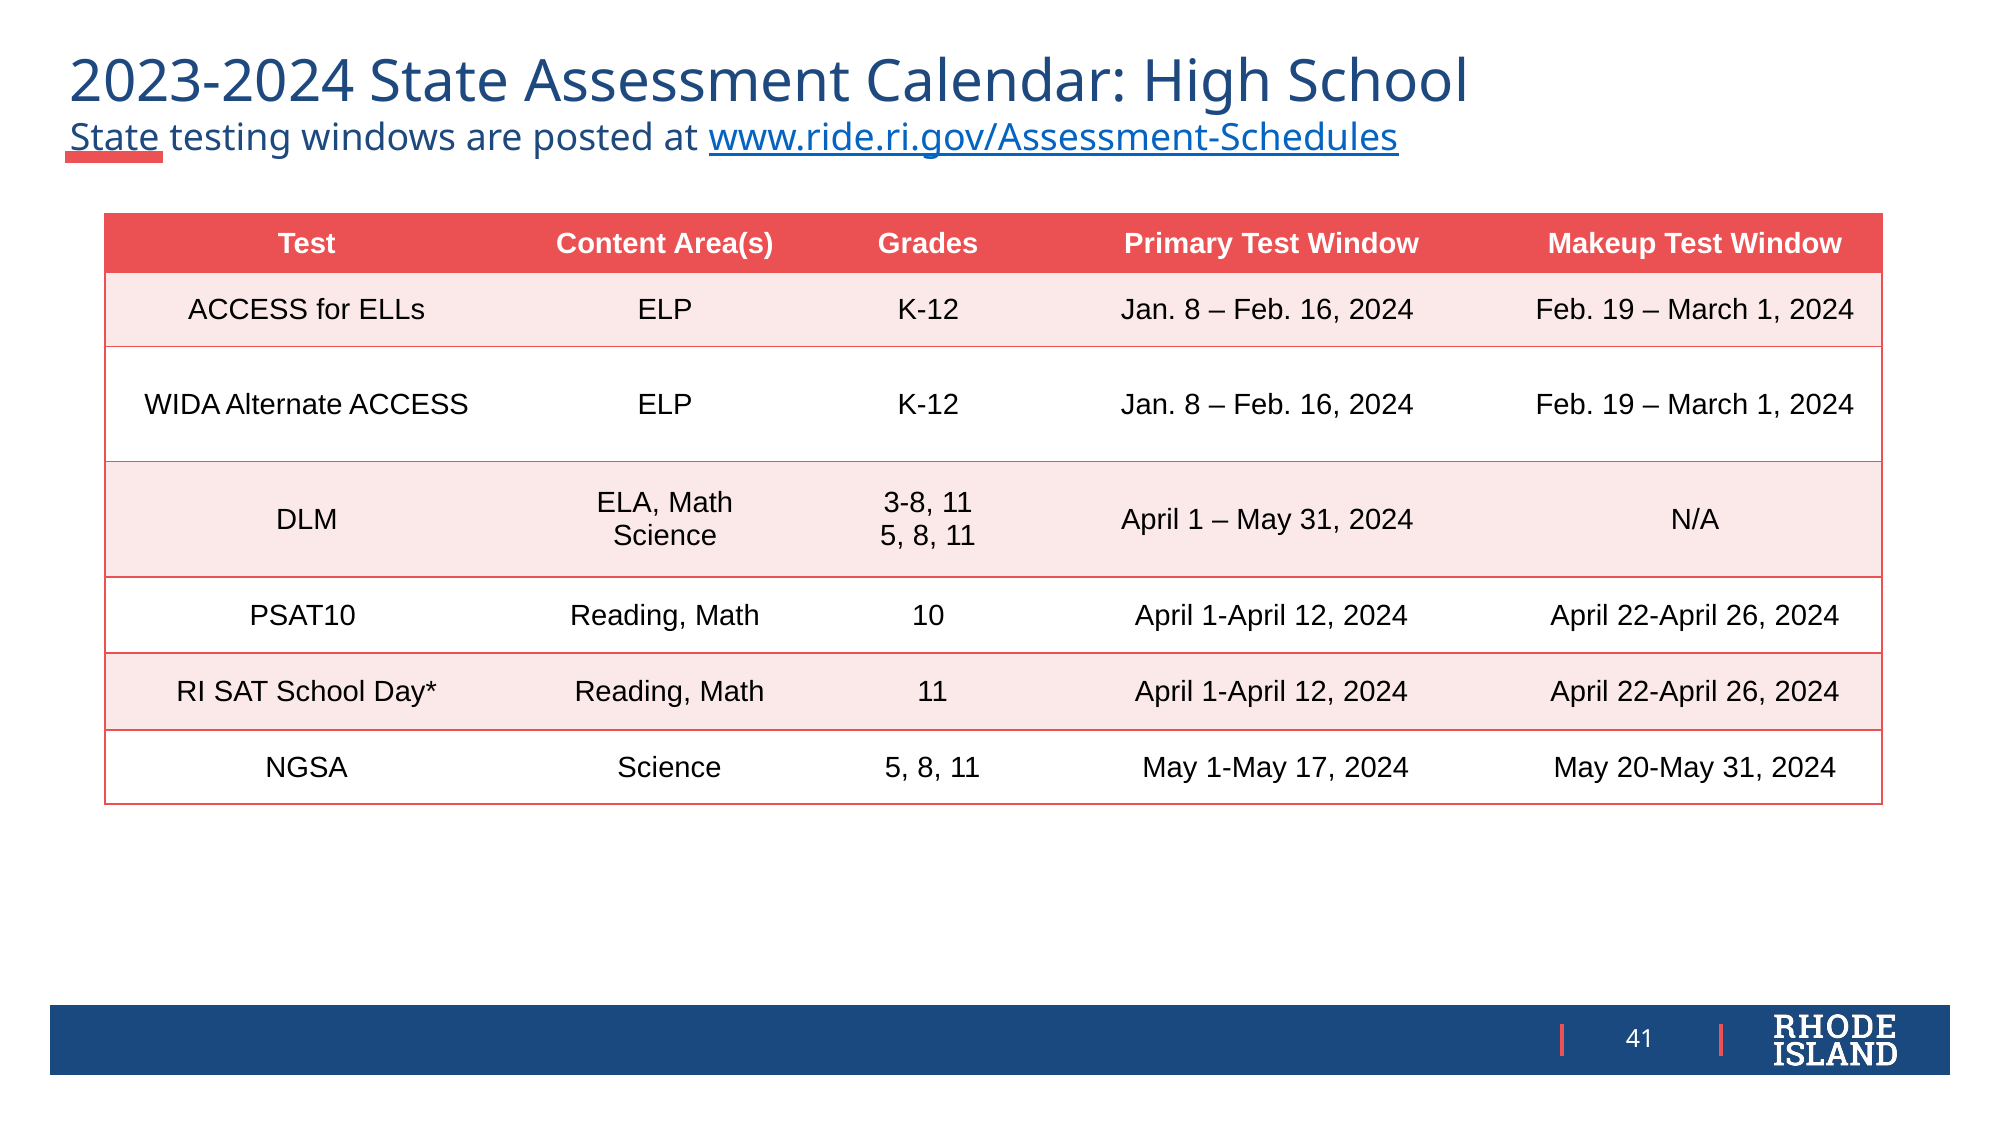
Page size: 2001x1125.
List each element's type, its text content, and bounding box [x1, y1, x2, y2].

table_cell DLM [106, 462, 509, 576]
table_cell 11 [822, 654, 1035, 729]
table_cell K-12 [822, 347, 1035, 461]
slide_number 41 [1567, 1009, 1714, 1070]
table_cell WIDA Alternate ACCESS [106, 347, 509, 461]
table_cell ELP [509, 273, 822, 346]
table_cell Science [509, 731, 822, 803]
table_cell ELP [509, 347, 822, 461]
table_header Test [106, 214, 509, 271]
table_cell Reading, Math [509, 654, 822, 729]
table_cell April 22-April 26, 2024 [1509, 654, 1881, 729]
table_cell April 1 – May 31, 2024 [1035, 462, 1509, 576]
table_cell April 1-April 12, 2024 [1035, 654, 1509, 729]
title 2023-2024 State Assessment Calendar: High School State testing windows are posted at www.ride.ri.gov/Assessment-Schedules [50, 31, 1808, 180]
table_cell April 1-April 12, 2024 [1035, 578, 1509, 652]
table_cell PSAT10 [106, 578, 509, 652]
table_cell Jan. 8 – Feb. 16, 2024 [1035, 273, 1509, 346]
table_cell May 1-May 17, 2024 [1035, 731, 1509, 803]
table_cell 5, 8, 11 [822, 731, 1035, 803]
table_cell K-12 [822, 273, 1035, 346]
table_header Makeup Test Window [1509, 214, 1881, 271]
table_cell RI SAT School Day* [106, 654, 509, 729]
table_header Primary Test Window [1035, 214, 1509, 271]
table_cell 10 [822, 578, 1035, 652]
table_cell ELA, Math Science [509, 462, 822, 576]
table_cell 3-8, 11 5, 8, 11 [822, 462, 1035, 576]
table_cell Jan. 8 – Feb. 16, 2024 [1035, 347, 1509, 461]
table_cell Feb. 19 – March 1, 2024 [1509, 347, 1881, 461]
table_header Grades [822, 214, 1035, 271]
table_cell ACCESS for ELLs [106, 273, 509, 346]
table_cell N/A [1509, 462, 1881, 576]
table_header Content Area(s) [509, 214, 822, 271]
table_cell NGSA [106, 731, 509, 803]
table_cell Reading, Math [509, 578, 822, 652]
table_cell May 20-May 31, 2024 [1509, 731, 1881, 803]
picture [1774, 1014, 1897, 1066]
table_cell Feb. 19 – March 1, 2024 [1509, 273, 1881, 346]
table_cell April 22-April 26, 2024 [1509, 578, 1881, 652]
